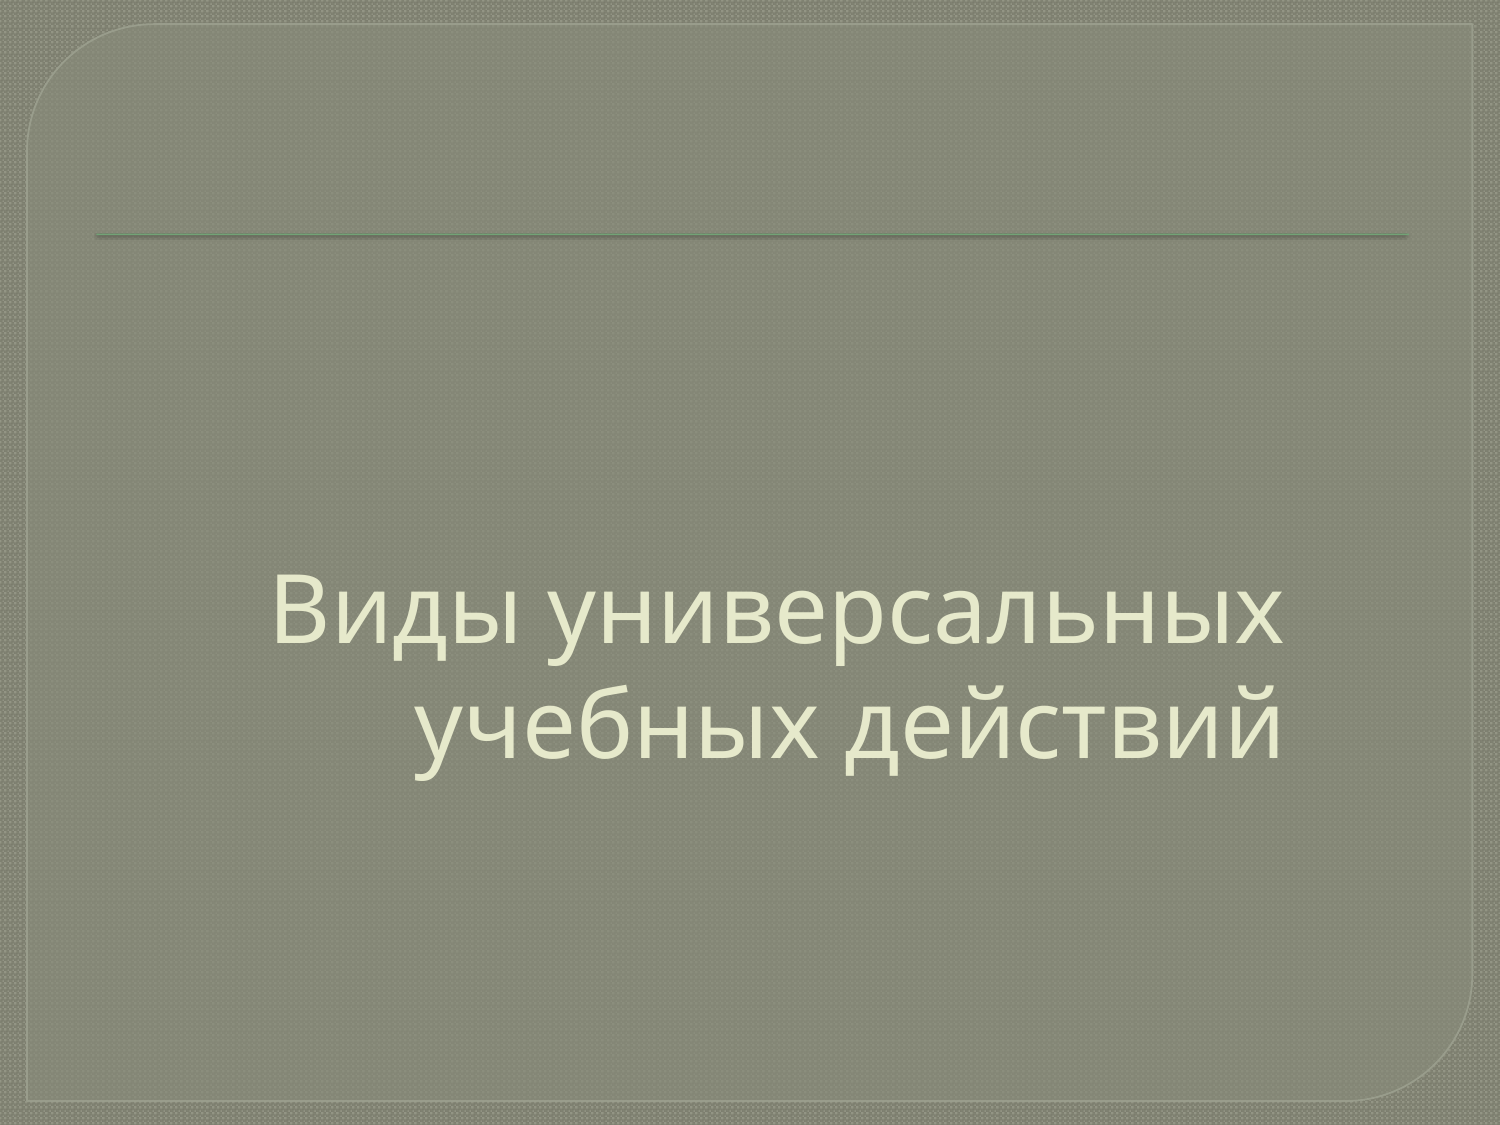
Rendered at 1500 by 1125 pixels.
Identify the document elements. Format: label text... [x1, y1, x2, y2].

title Виды универсальных учебных действий [75, 433, 1301, 786]
